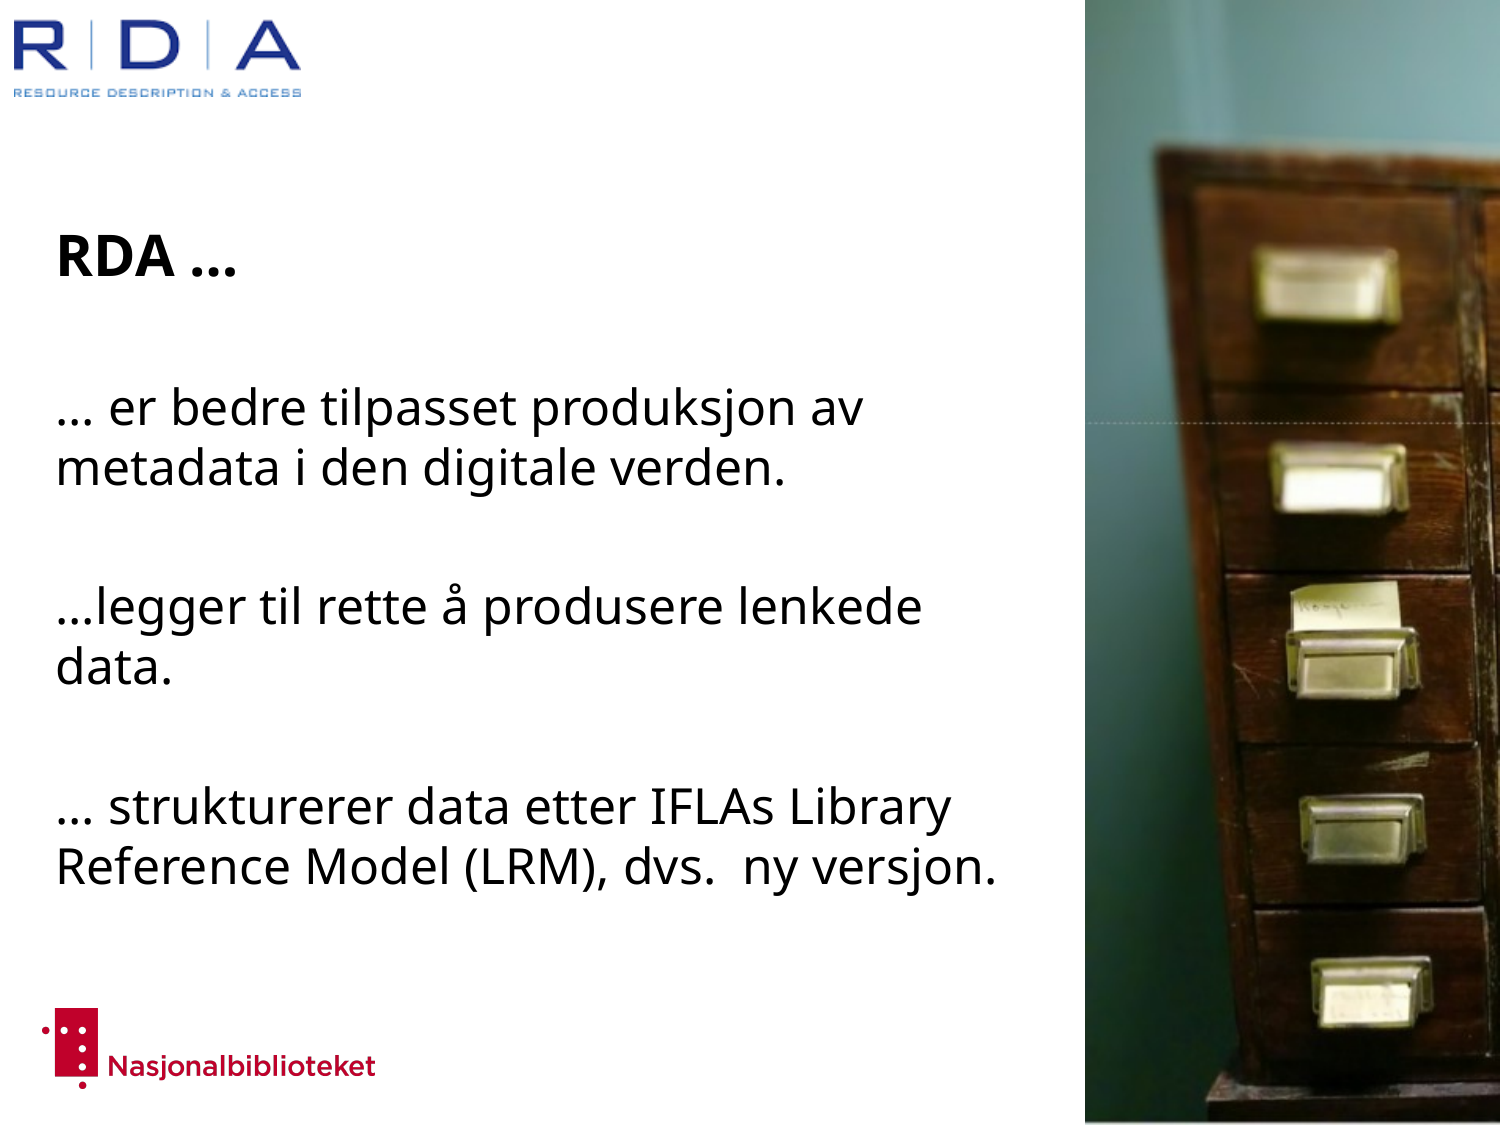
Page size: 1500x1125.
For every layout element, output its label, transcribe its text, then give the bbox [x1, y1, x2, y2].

picture [14, 16, 301, 98]
text_box RDA … … er bedre tilpasset produksjon av metadata i den digitale verden. …legger til rette å produsere lenkede data. … strukturerer data etter IFLAs Library Reference Model (LRM), dvs. ny versjon. [41, 211, 1066, 914]
picture [42, 1008, 375, 1089]
picture [1085, 0, 1500, 1125]
